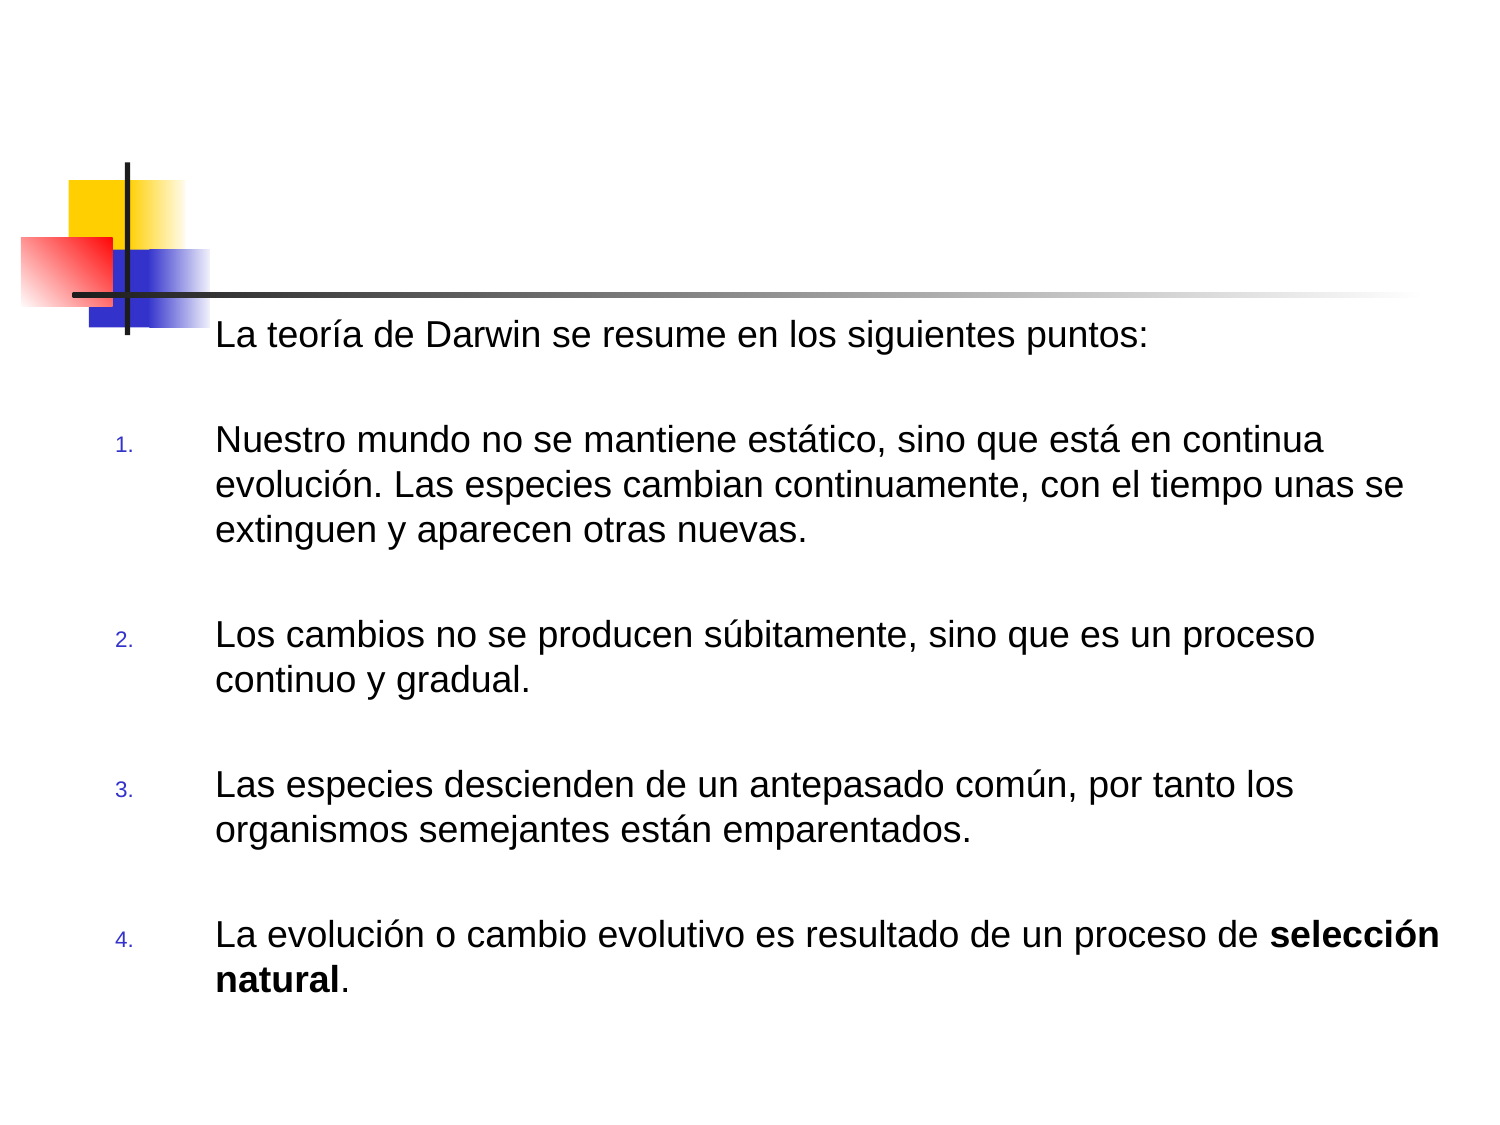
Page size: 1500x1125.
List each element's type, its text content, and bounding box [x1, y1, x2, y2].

list La teoría de Darwin se resume en los siguientes puntos: Nuestro mundo no se mantiene estático, sino que está en continua evolución. Las especies cambian continuamente, con el tiempo unas se extinguen y aparecen otras nuevas. Los cambios no se producen súbitamente, sino que es un proceso continuo y gradual. Las especies descienden de un antepasado común, por tanto los organismos semejantes están emparentados. La evolución o cambio evolutivo es resultado de un proceso de selección natural. [100, 302, 1471, 1048]
